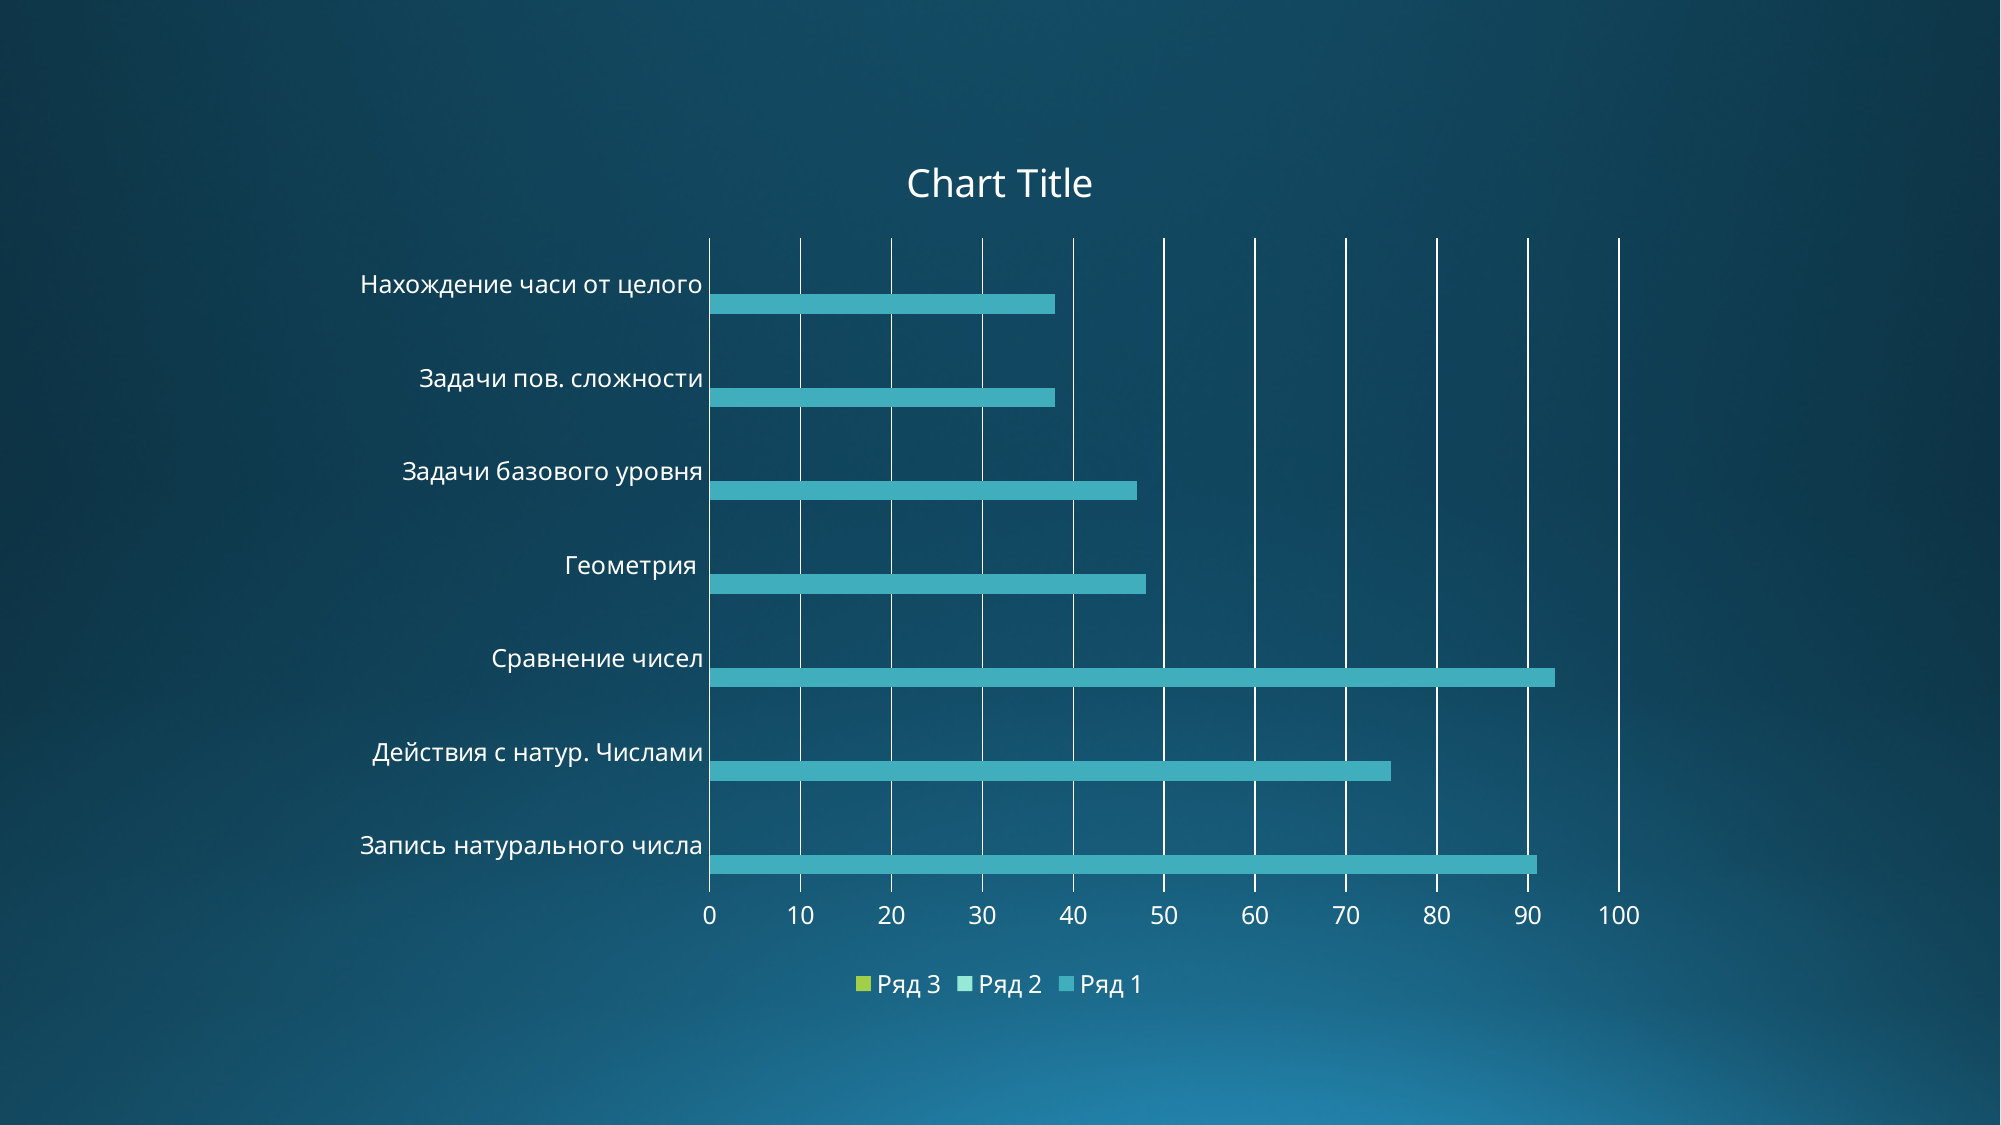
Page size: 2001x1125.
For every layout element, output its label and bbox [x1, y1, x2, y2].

chart [333, 117, 1667, 1007]
picture [0, 0, 2001, 1125]
